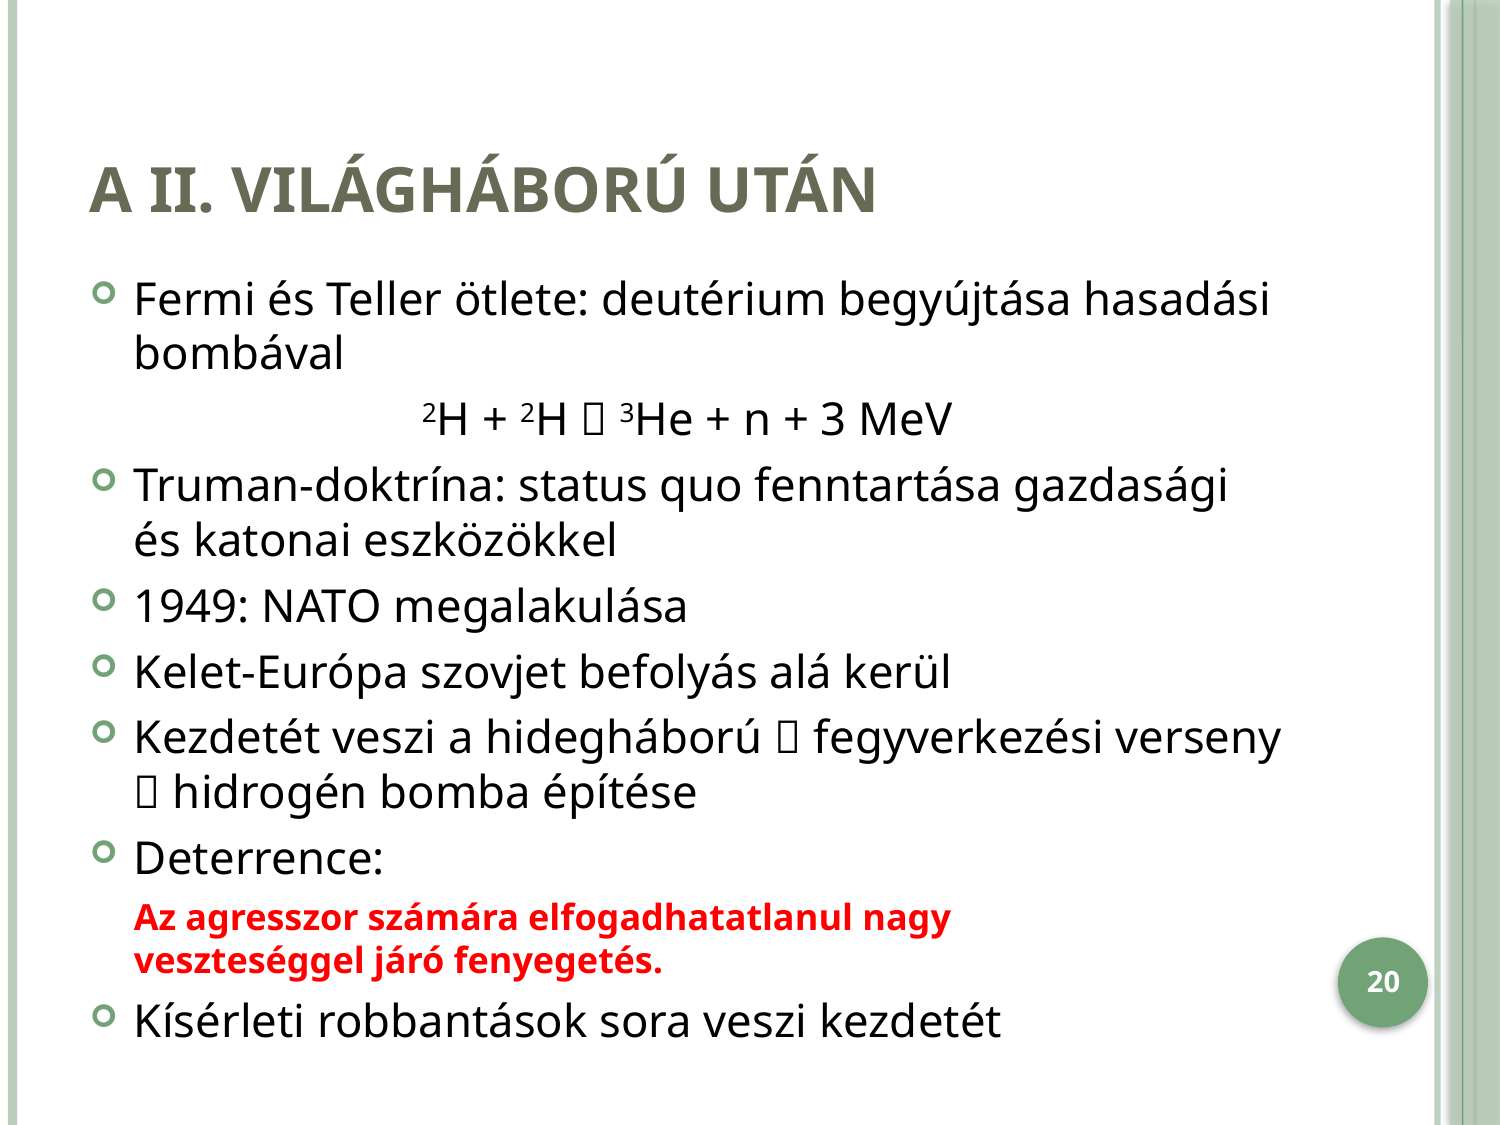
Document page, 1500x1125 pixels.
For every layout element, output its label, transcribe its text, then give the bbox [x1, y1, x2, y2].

slide_number 20 [1333, 940, 1434, 1027]
list Fermi és Teller ötlete: deutérium begyújtása hasadási bombával 2H + 2H  3He + n + 3 MeV Truman-doktrína: status quo fenntartása gazdasági és katonai eszközökkel 1949: NATO megalakulása Kelet-Európa szovjet befolyás alá kerül Kezdetét veszi a hidegháború  fegyverkezési verseny  hidrogén bomba építése Deterrence: Az agresszor számára elfogadhatatlanul nagy veszteséggel járó fenyegetés. Kísérleti robbantások sora veszi kezdetét [75, 262, 1300, 1062]
title A II. Világháború után [75, 45, 1300, 233]
